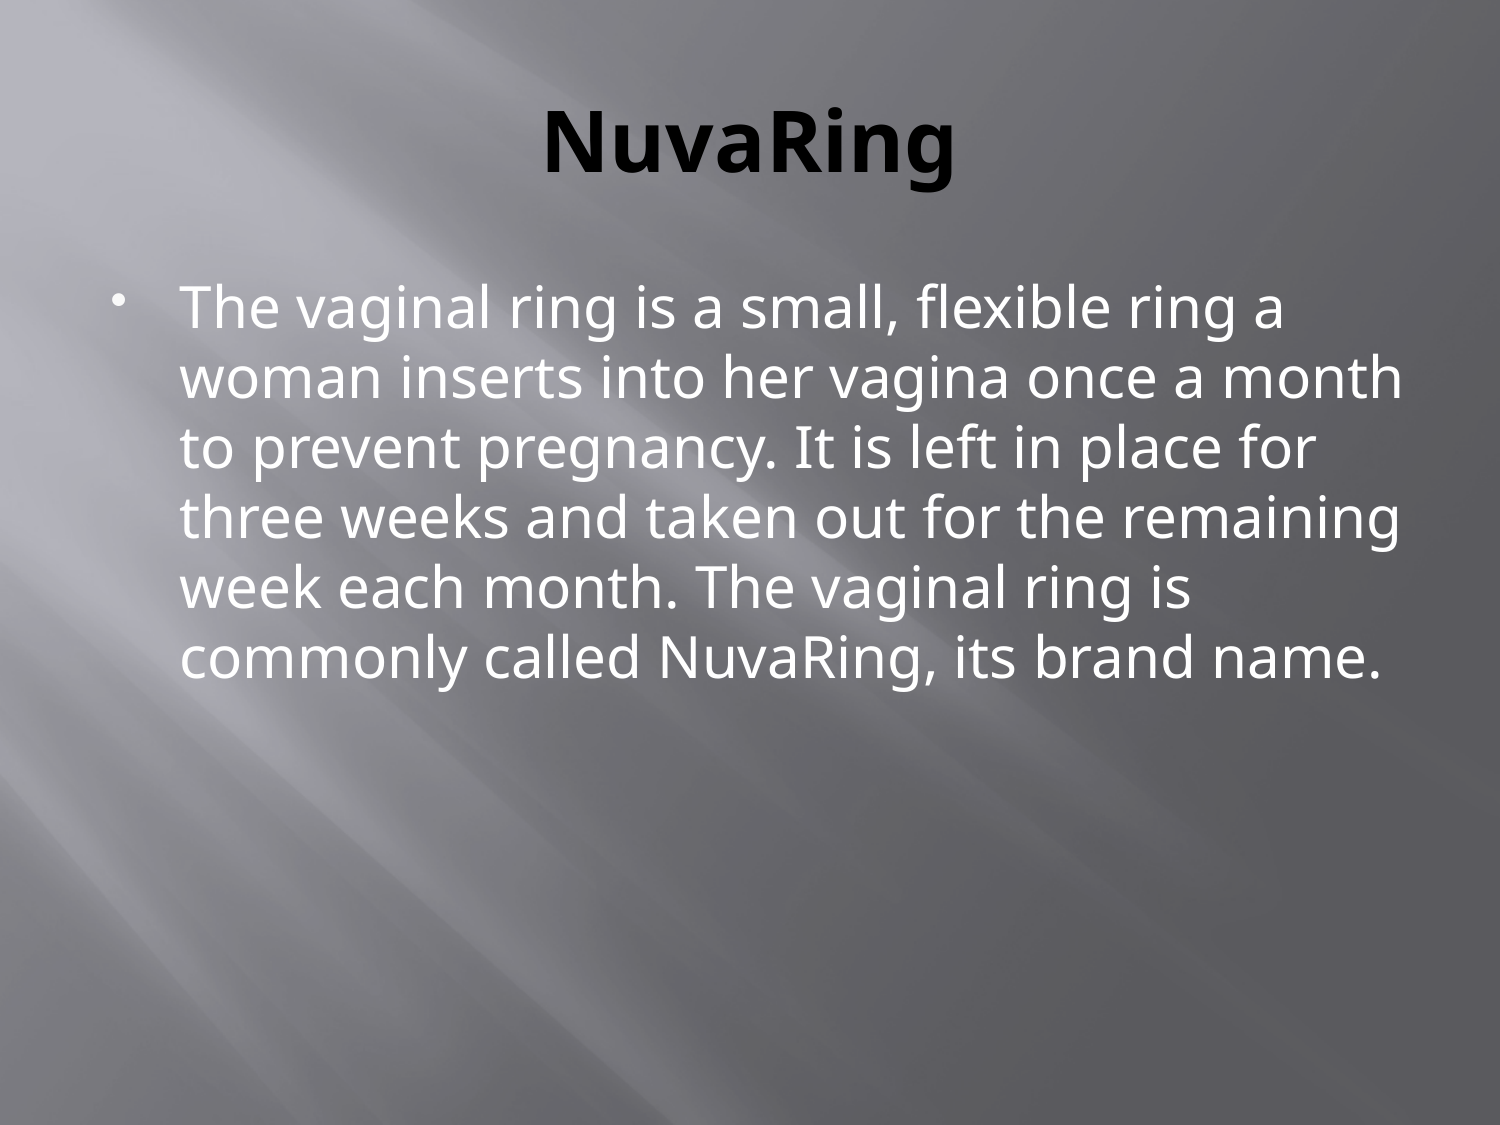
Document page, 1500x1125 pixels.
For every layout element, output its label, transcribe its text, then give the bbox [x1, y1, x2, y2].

list The vaginal ring is a small, flexible ring a woman inserts into her vagina once a month to prevent pregnancy. It is left in place for three weeks and taken out for the remaining week each month. The vaginal ring is commonly called NuvaRing, its brand name. [74, 262, 1426, 1036]
title NuvaRing [75, 45, 1425, 233]
